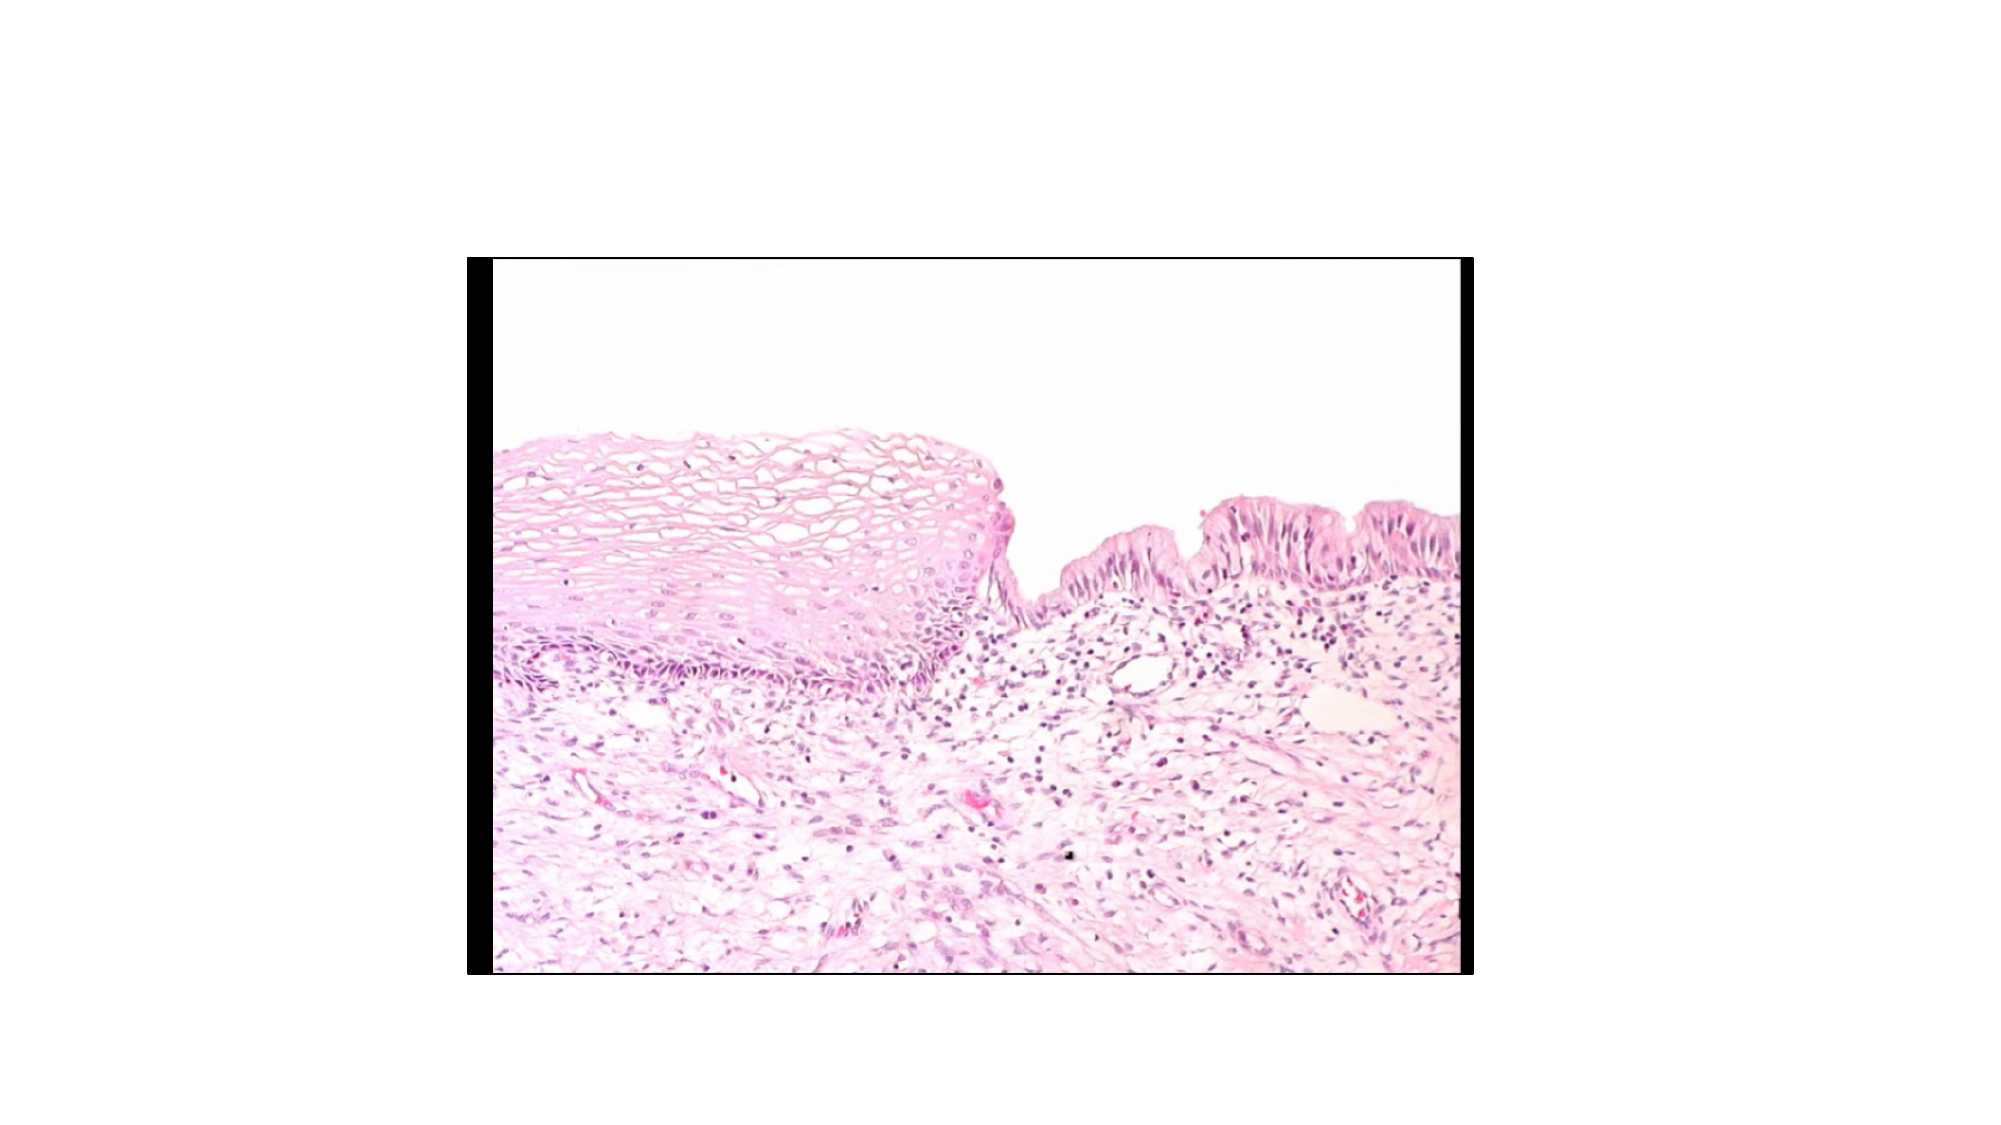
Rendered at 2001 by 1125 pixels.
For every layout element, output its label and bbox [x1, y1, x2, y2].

list [468, 258, 1472, 973]
